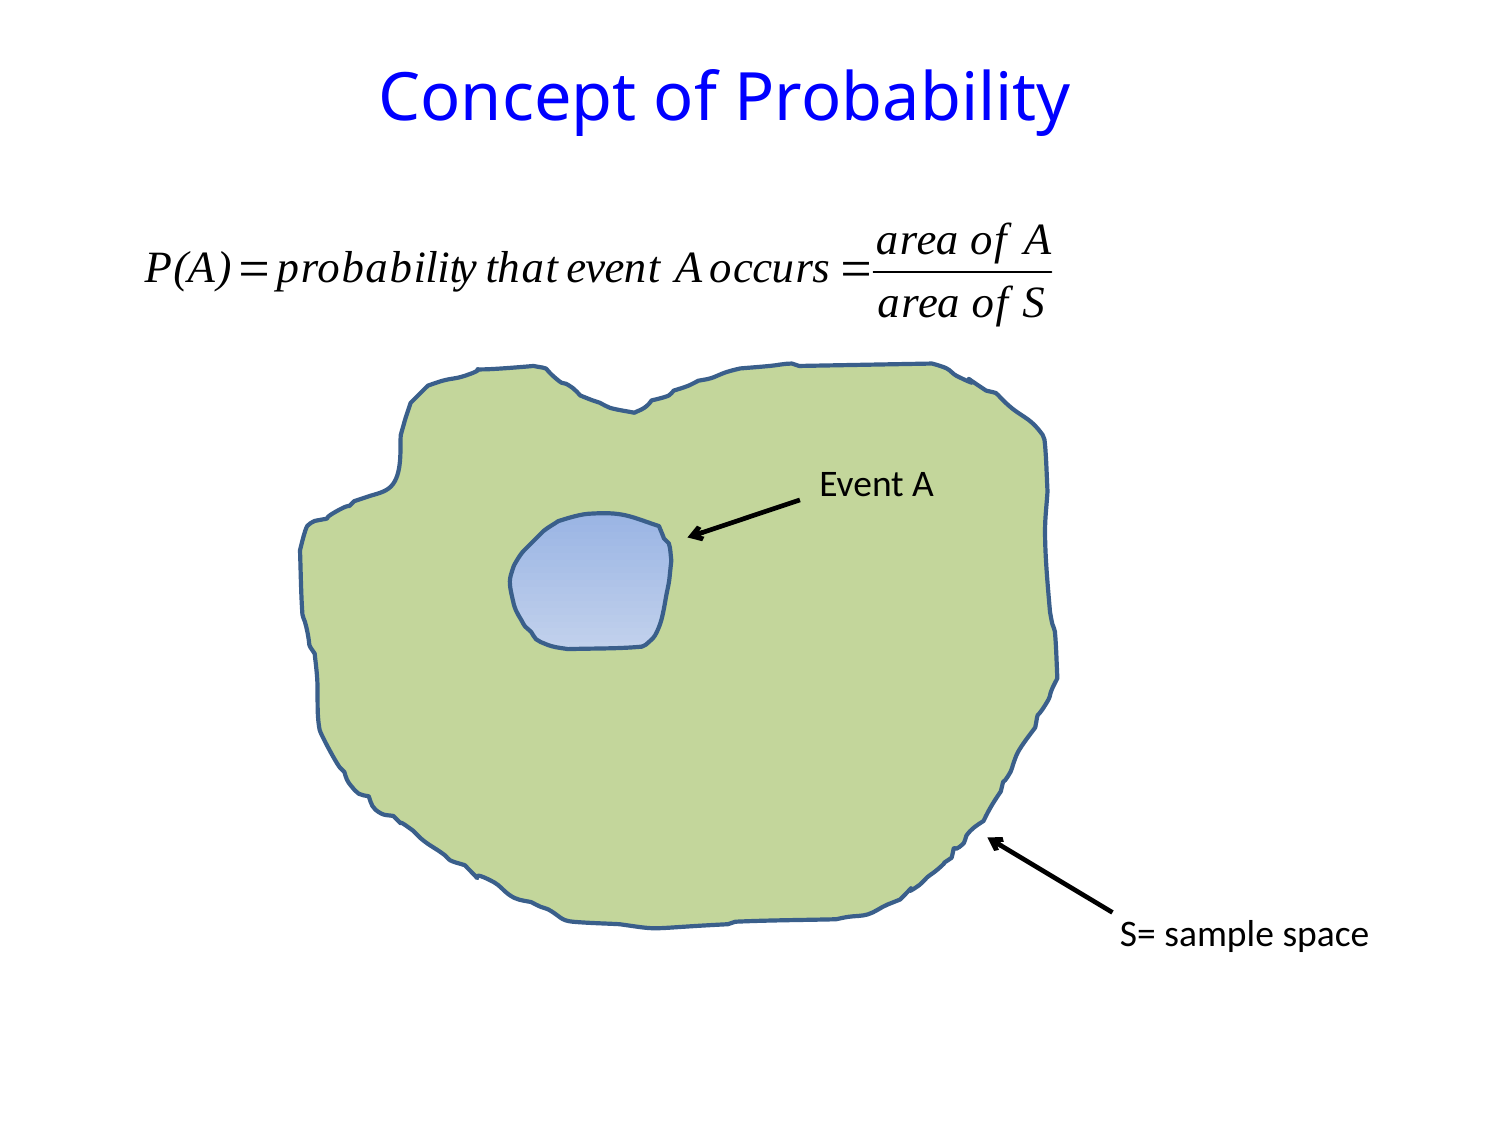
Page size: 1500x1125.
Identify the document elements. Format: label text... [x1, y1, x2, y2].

text_box S= sample space [1105, 901, 1385, 962]
text_box [507, 511, 674, 652]
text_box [137, 212, 1061, 338]
title Concept of Probability [50, 0, 1400, 188]
text_box Event A [804, 451, 950, 512]
text_box [297, 361, 1060, 931]
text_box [687, 499, 801, 538]
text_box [987, 837, 1113, 913]
